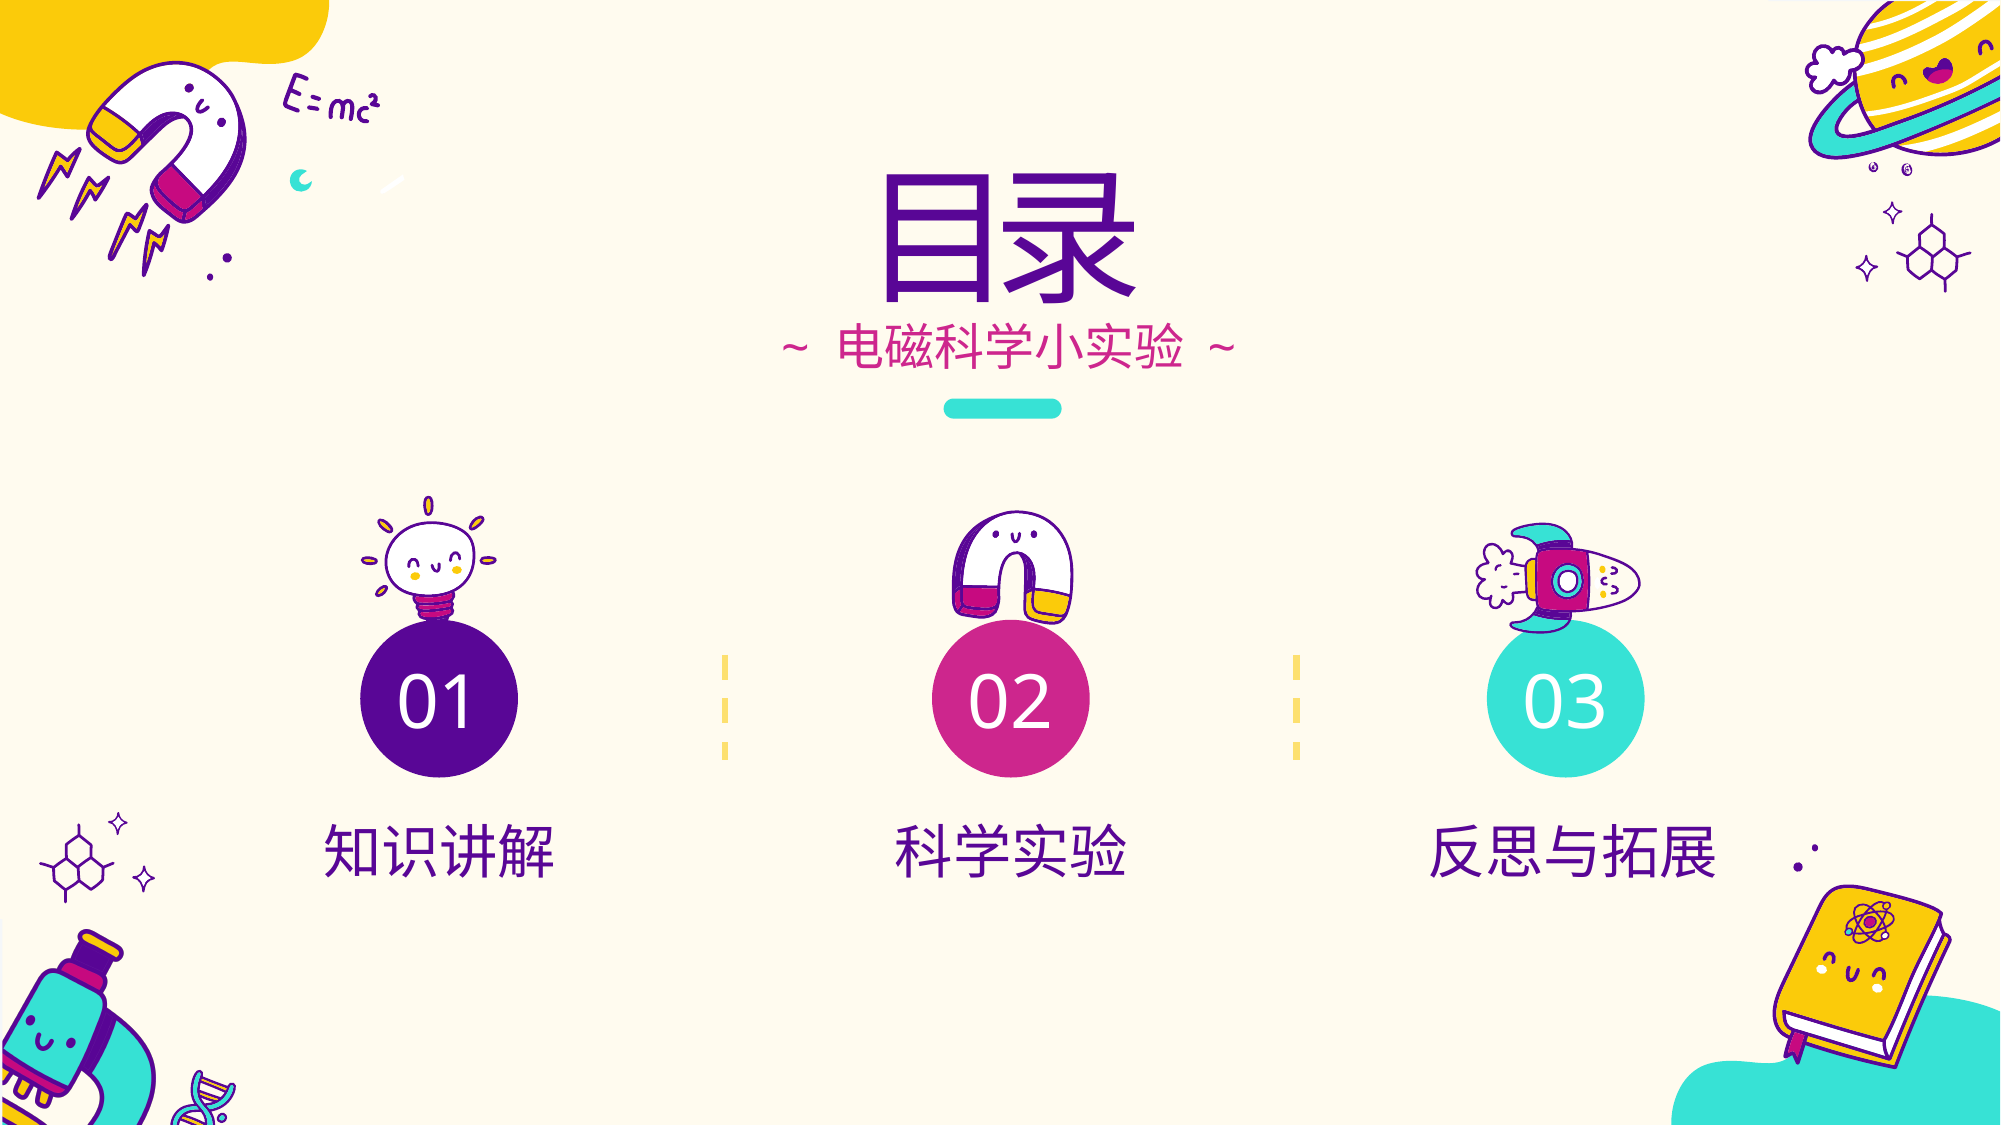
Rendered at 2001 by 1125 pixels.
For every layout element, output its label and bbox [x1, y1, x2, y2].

picture [3, 929, 156, 1125]
text_box [276, 496, 1734, 894]
text_box [779, 134, 1238, 419]
